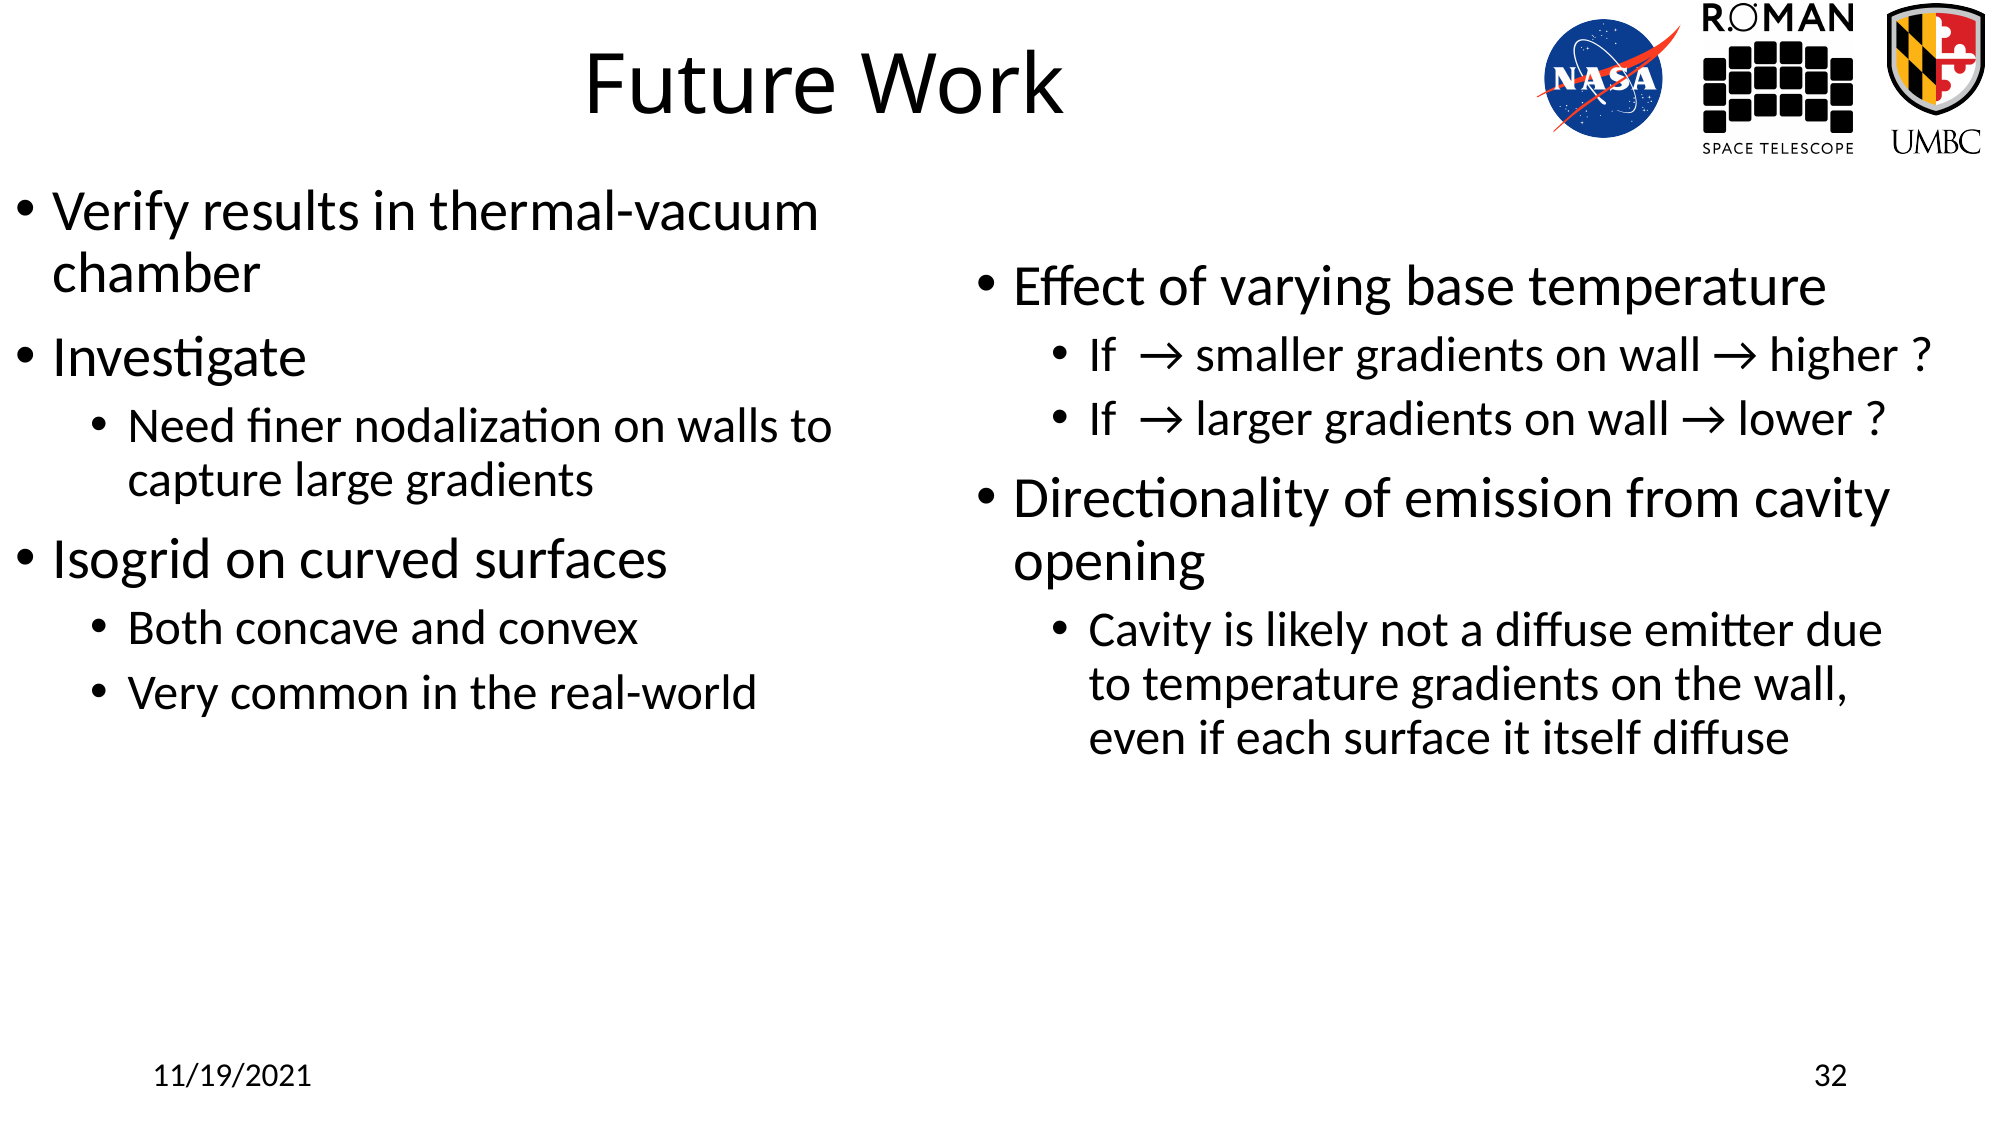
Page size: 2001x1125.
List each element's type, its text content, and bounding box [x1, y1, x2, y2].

picture [1528, 3, 1687, 154]
title Future Work [137, 0, 1512, 173]
slide_number 32 [1412, 1042, 1863, 1103]
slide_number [137, 1042, 588, 1103]
picture [1703, 3, 1853, 154]
picture [1887, 3, 1985, 154]
